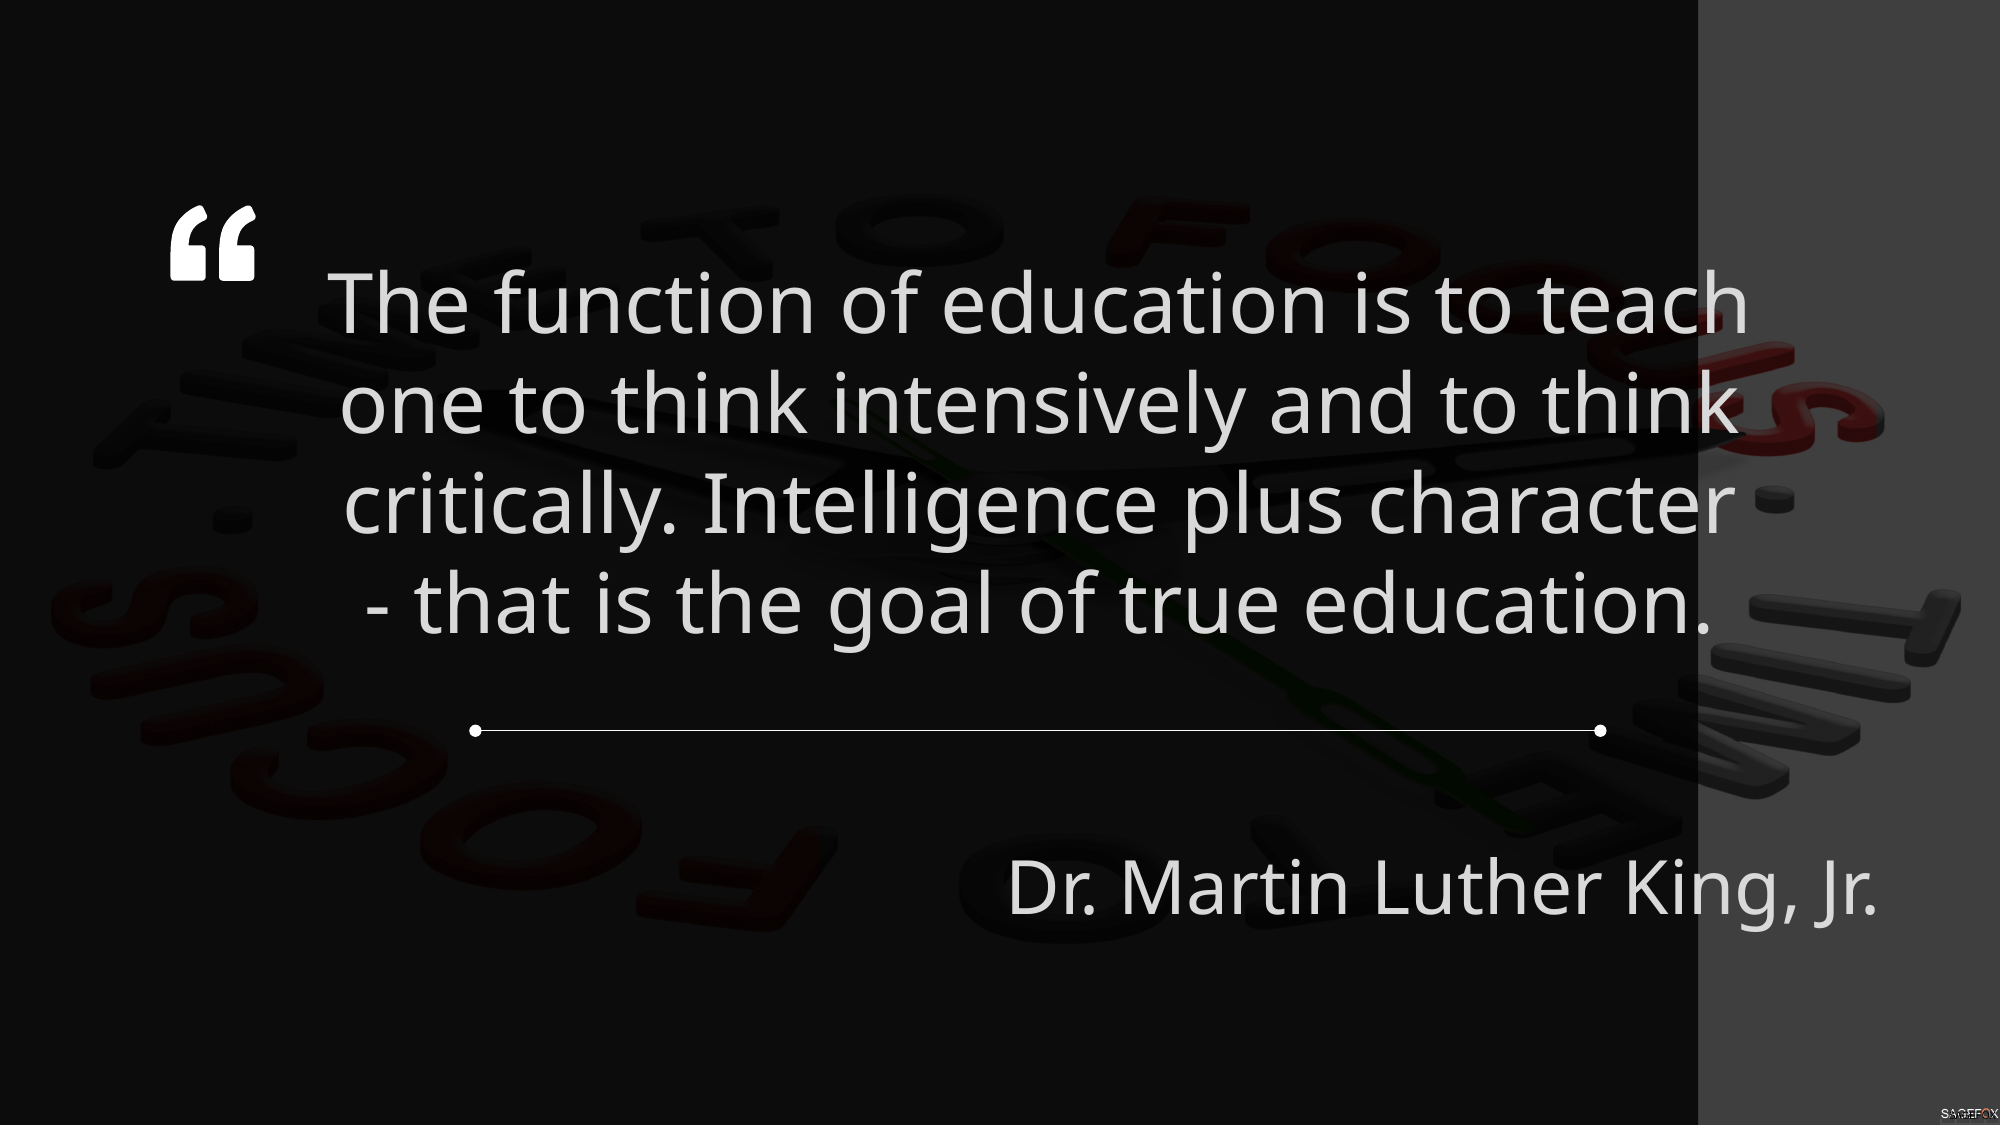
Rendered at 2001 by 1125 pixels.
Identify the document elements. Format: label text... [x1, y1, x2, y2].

text_box The function of education is to teach one to think intensively and to think critically. Intelligence plus character - that is the goal of true education. [303, 243, 1777, 658]
picture [1699, 0, 2001, 1125]
text_box [0, 0, 1699, 1125]
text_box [170, 205, 256, 281]
text_box Dr. Martin Luther King, Jr. [989, 831, 1897, 937]
